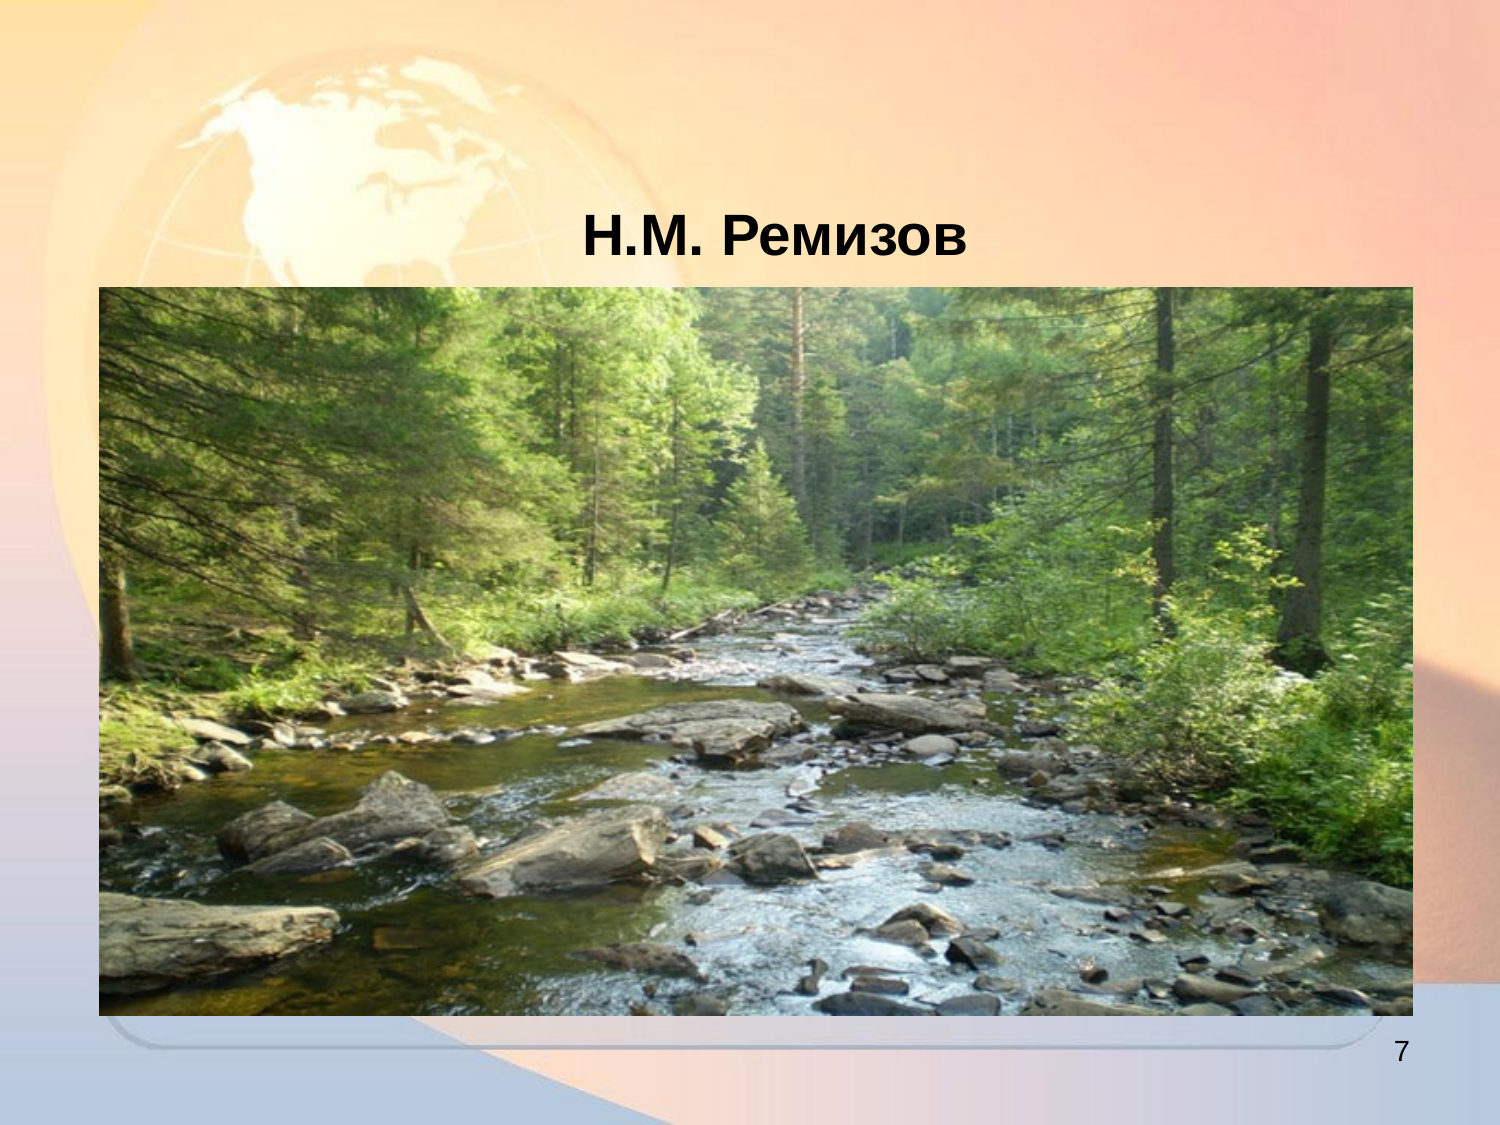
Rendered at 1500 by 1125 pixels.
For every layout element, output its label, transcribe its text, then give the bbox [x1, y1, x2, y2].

slide_number 7 [1074, 1024, 1426, 1103]
picture [0, 0, 1500, 1125]
list Н.М. Ремизов [137, 124, 1413, 276]
